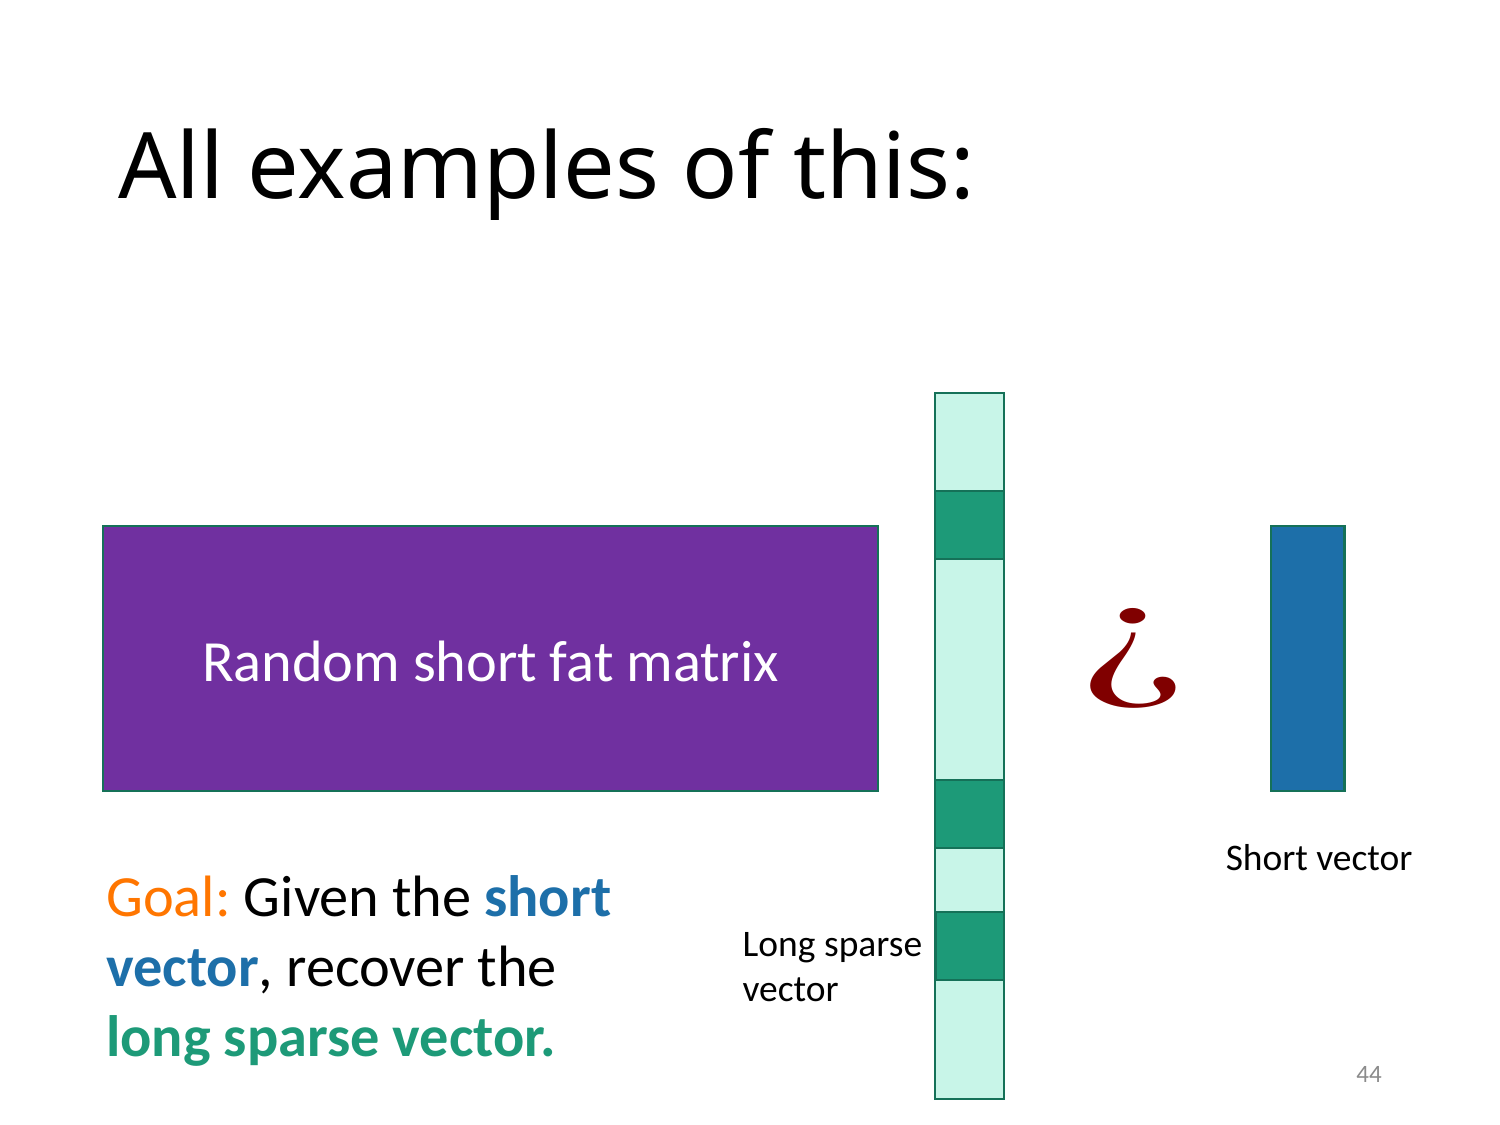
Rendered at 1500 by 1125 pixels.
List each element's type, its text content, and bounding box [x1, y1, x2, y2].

slide_number 44 [1059, 1042, 1397, 1103]
text_box Random short fat matrix [102, 525, 879, 792]
title All examples of this: [103, 59, 1397, 278]
text_box [934, 392, 1005, 490]
text_box [934, 849, 1005, 911]
text_box [1270, 525, 1346, 792]
text_box [934, 490, 1005, 560]
text_box Short vector [1211, 825, 1500, 886]
text_box Goal: Given the short vector, recover the long sparse vector. [91, 850, 657, 1075]
text_box [934, 779, 1005, 849]
text_box [935, 911, 1005, 981]
text_box [934, 560, 1005, 779]
text_box Long sparse vector [727, 911, 1029, 1017]
text_box [934, 1017, 1005, 1100]
